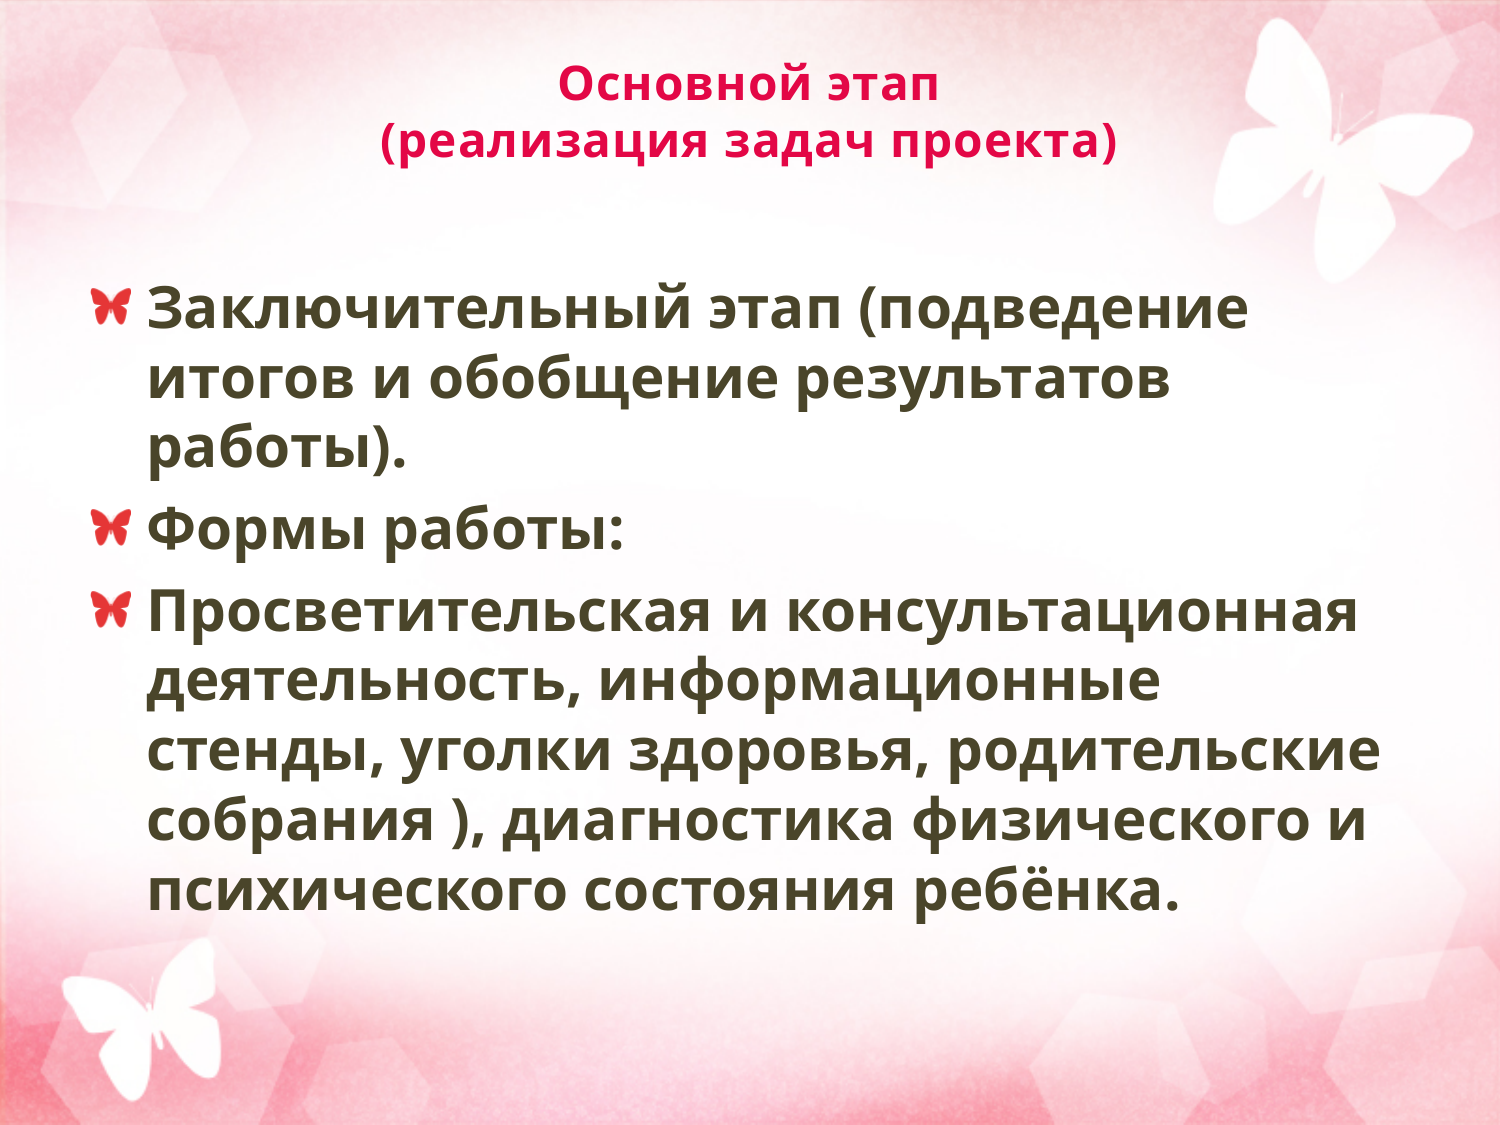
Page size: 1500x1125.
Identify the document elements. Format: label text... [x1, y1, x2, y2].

title Основной этап (реализация задач проекта) [75, 45, 1425, 233]
list Заключительный этап (подведение итогов и обобщение результатов работы). Формы работы: Просветительская и консультационная деятельность, информационные стенды, уголки здоровья, родительские собрания ), диагностика физического и психического состояния ребёнка. [75, 262, 1425, 1005]
picture [0, 0, 1500, 1125]
